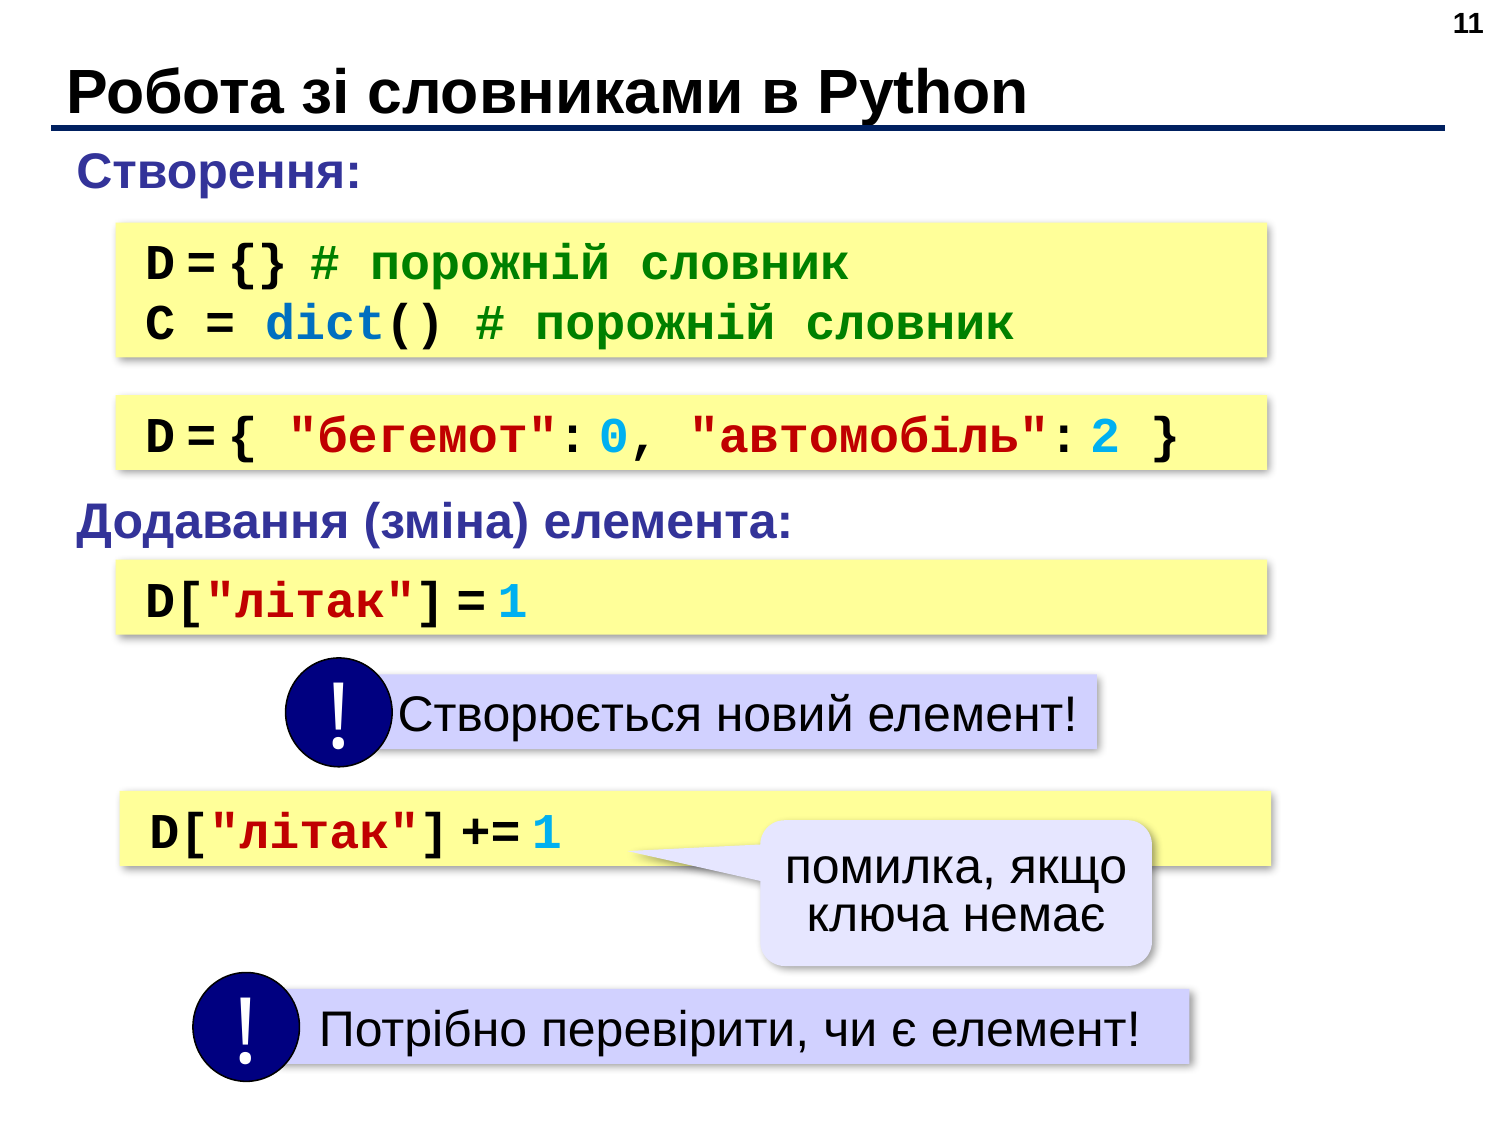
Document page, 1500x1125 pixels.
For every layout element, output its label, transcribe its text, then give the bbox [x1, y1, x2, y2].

text_box D["літак"] += 1 [119, 790, 1272, 866]
title Робота зі словниками в Python [51, 49, 1425, 125]
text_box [192, 972, 1190, 1082]
text_box помилка, якщо ключа немає [627, 820, 1152, 967]
text_box Додавання (зміна) елемента: [61, 480, 830, 556]
text_box Створення: [61, 137, 381, 207]
slide_number ‹#› [1148, 0, 1499, 75]
text_box D = { "бегемот": 0, "автомобіль": 2 } [115, 395, 1268, 470]
text_box D["літак"] = 1 [115, 559, 1268, 635]
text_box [285, 657, 1097, 767]
text_box D = {} # порожній словник C = dict() # порожній словник [115, 222, 1268, 358]
